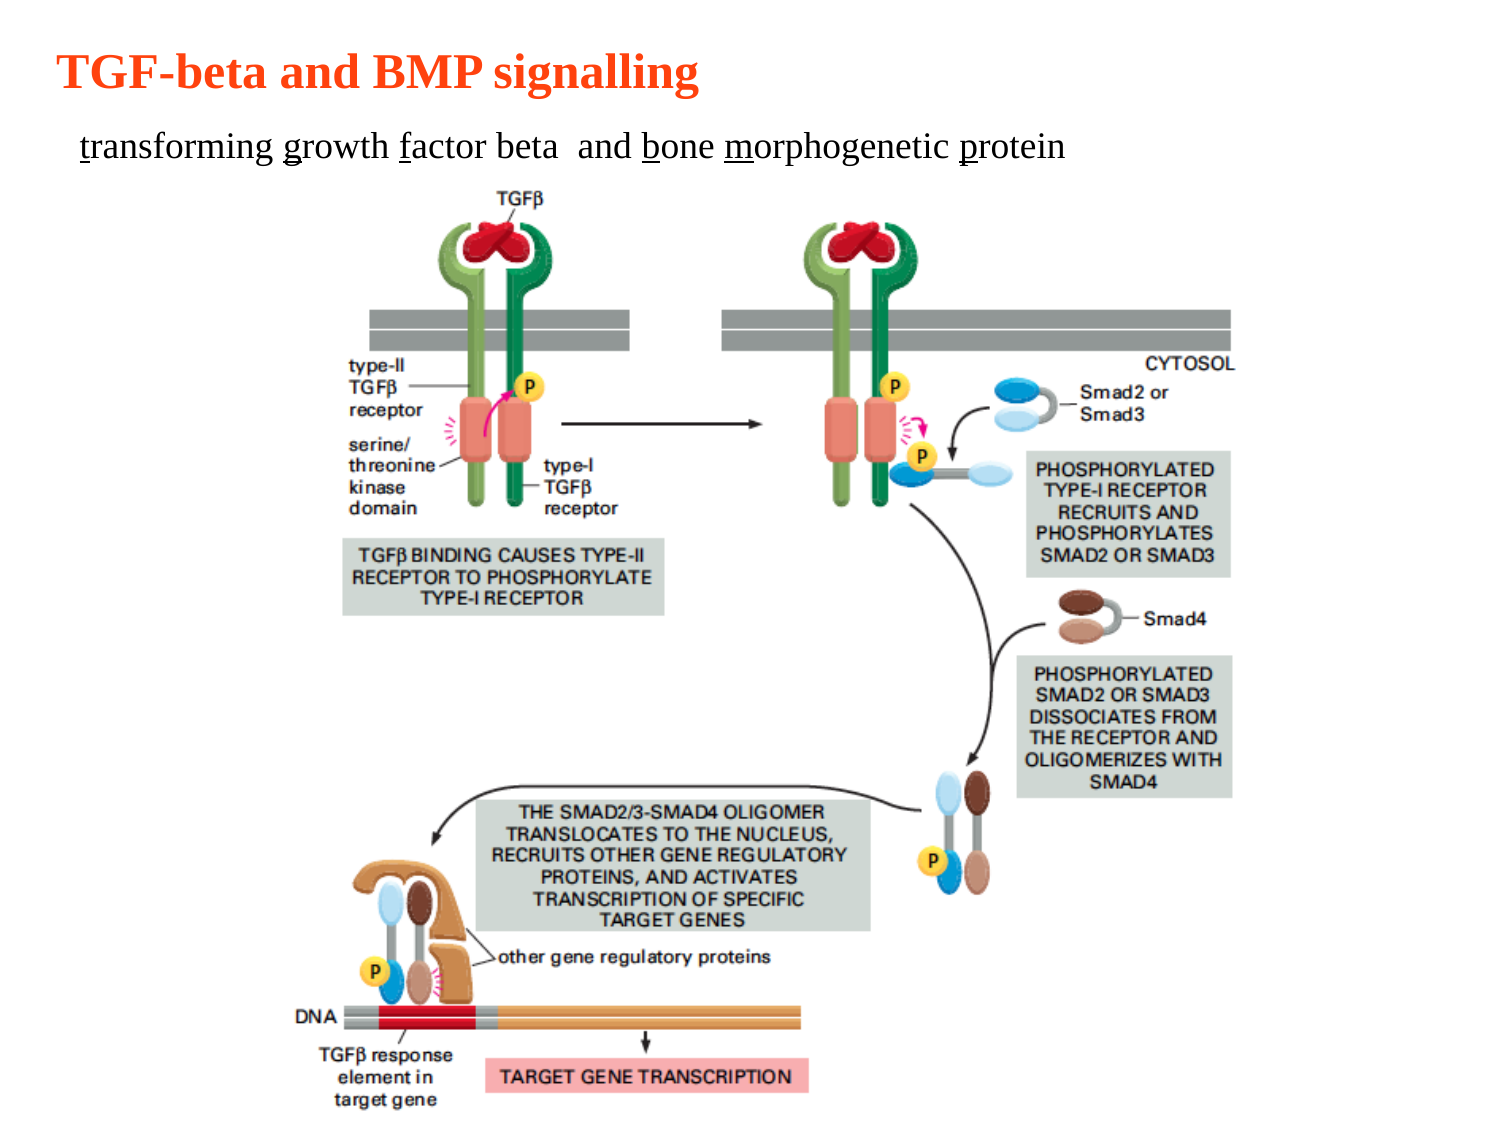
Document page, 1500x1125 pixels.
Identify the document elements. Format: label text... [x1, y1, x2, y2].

text_box transforming growth factor beta and bone morphogenetic protein [64, 113, 1459, 174]
picture [265, 187, 1247, 1118]
text_box TGF-beta and BMP signalling [41, 30, 648, 106]
